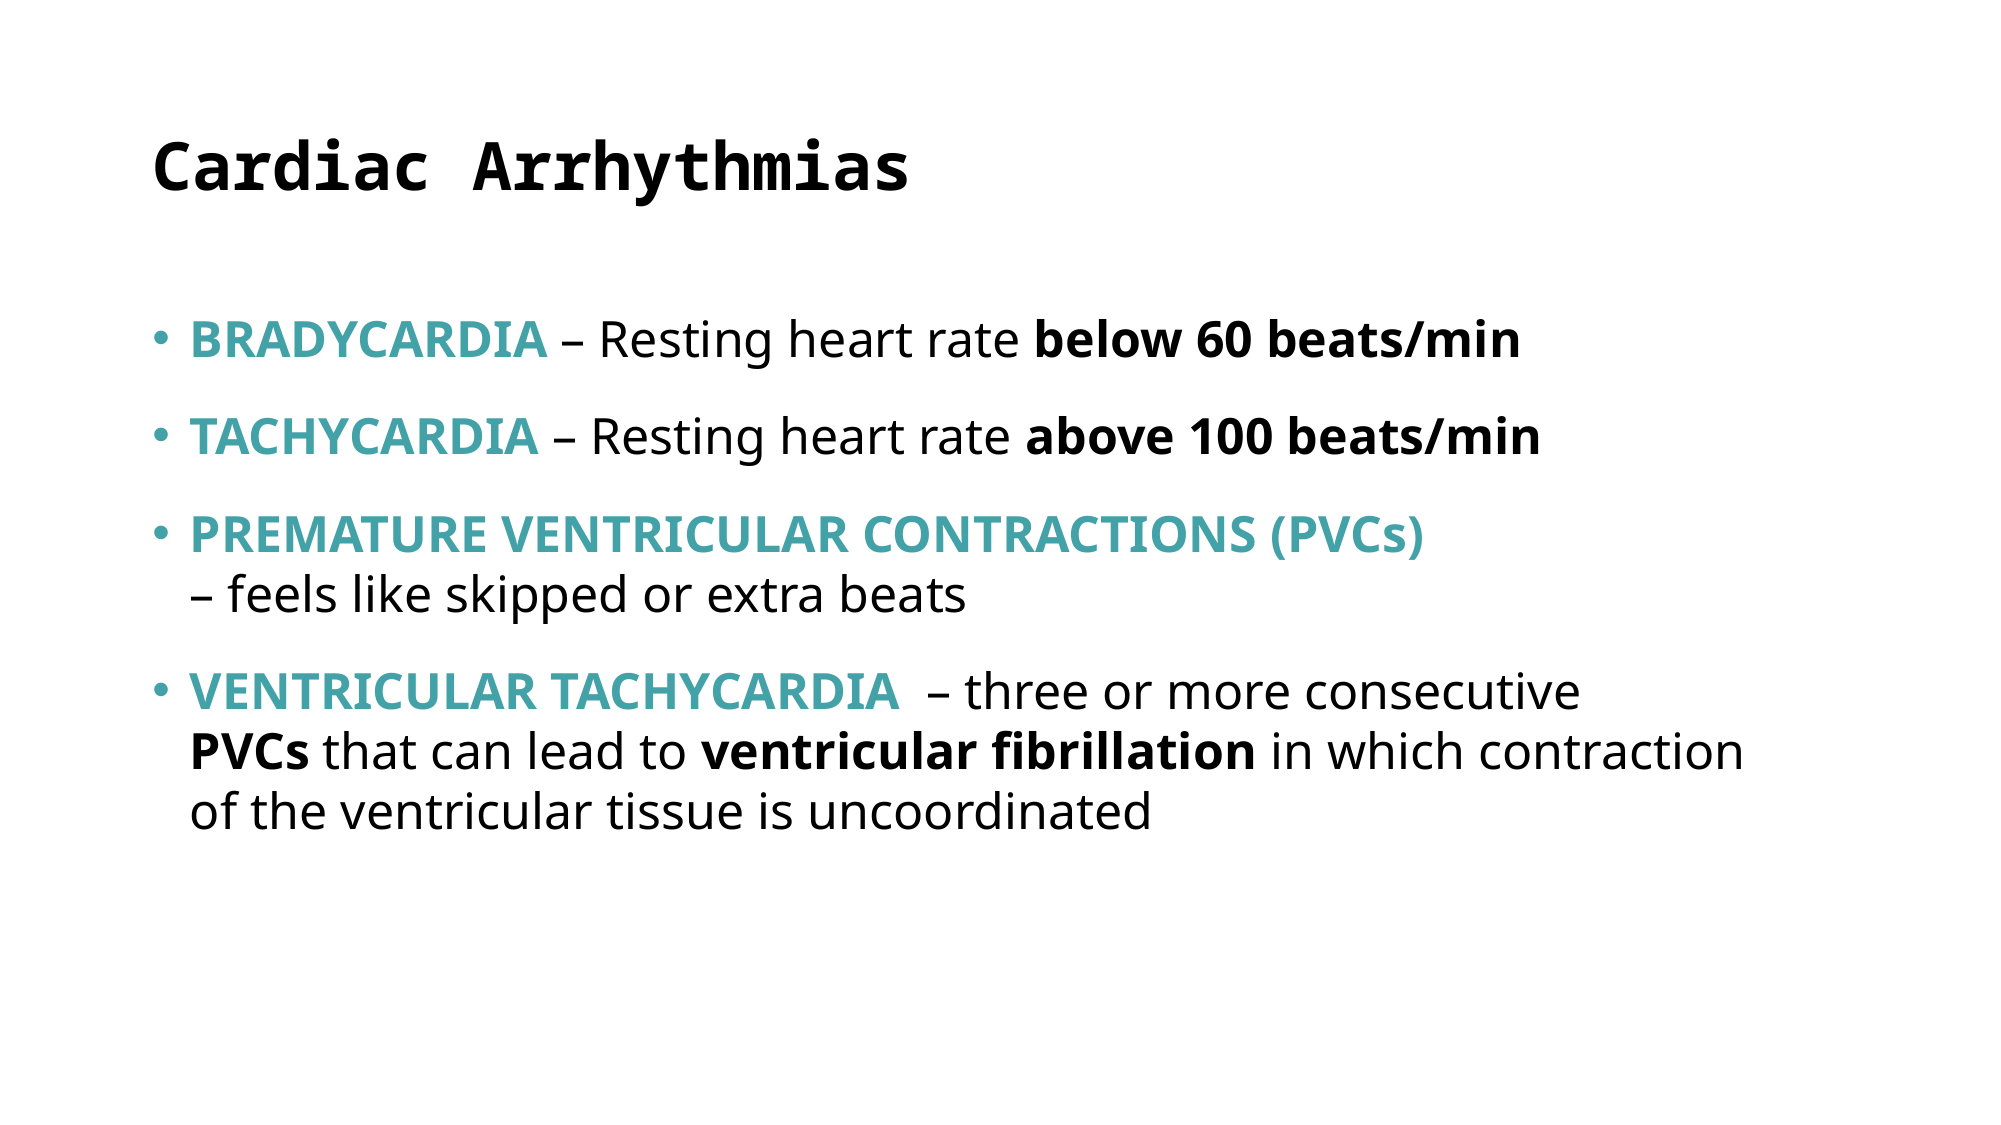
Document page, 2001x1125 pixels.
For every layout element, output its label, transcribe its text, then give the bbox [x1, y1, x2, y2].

title Cardiac Arrhythmias [137, 59, 1863, 278]
list BRADYCARDIA – Resting heart rate below 60 beats/min TACHYCARDIA – Resting heart rate above 100 beats/min PREMATURE VENTRICULAR CONTRACTIONS (PVCs) – feels like skipped or extra beats VENTRICULAR TACHYCARDIA – three or more consecutive PVCs that can lead to ventricular fibrillation in which contraction of the ventricular tissue is uncoordinated [137, 299, 1863, 1014]
